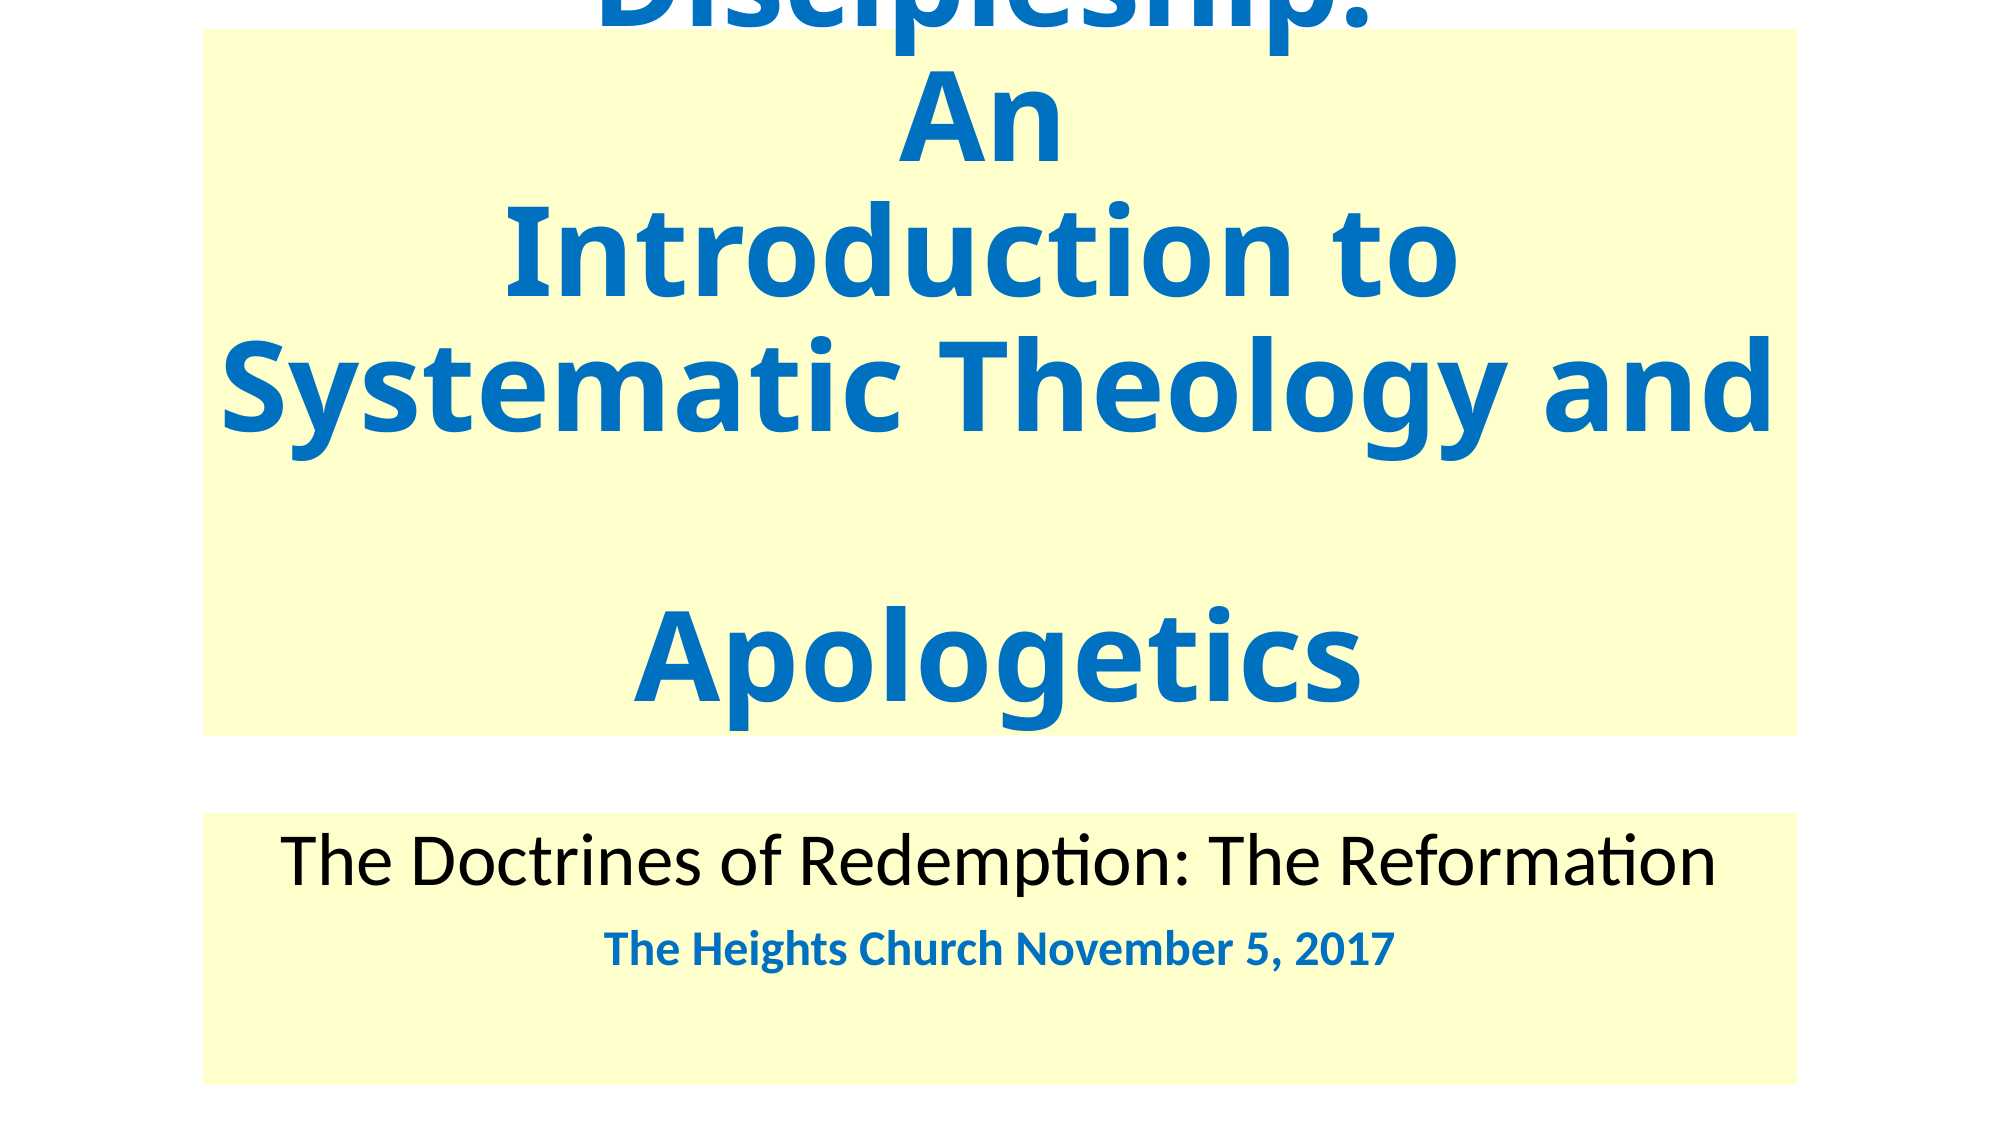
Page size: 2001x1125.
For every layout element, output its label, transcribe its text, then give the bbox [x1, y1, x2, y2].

title Discipleship: An Introduction to Systematic Theology and Apologetics [203, 29, 1797, 736]
subtitle The Doctrines of Redemption: The Reformation The Heights Church November 5, 2017 [203, 813, 1797, 1085]
